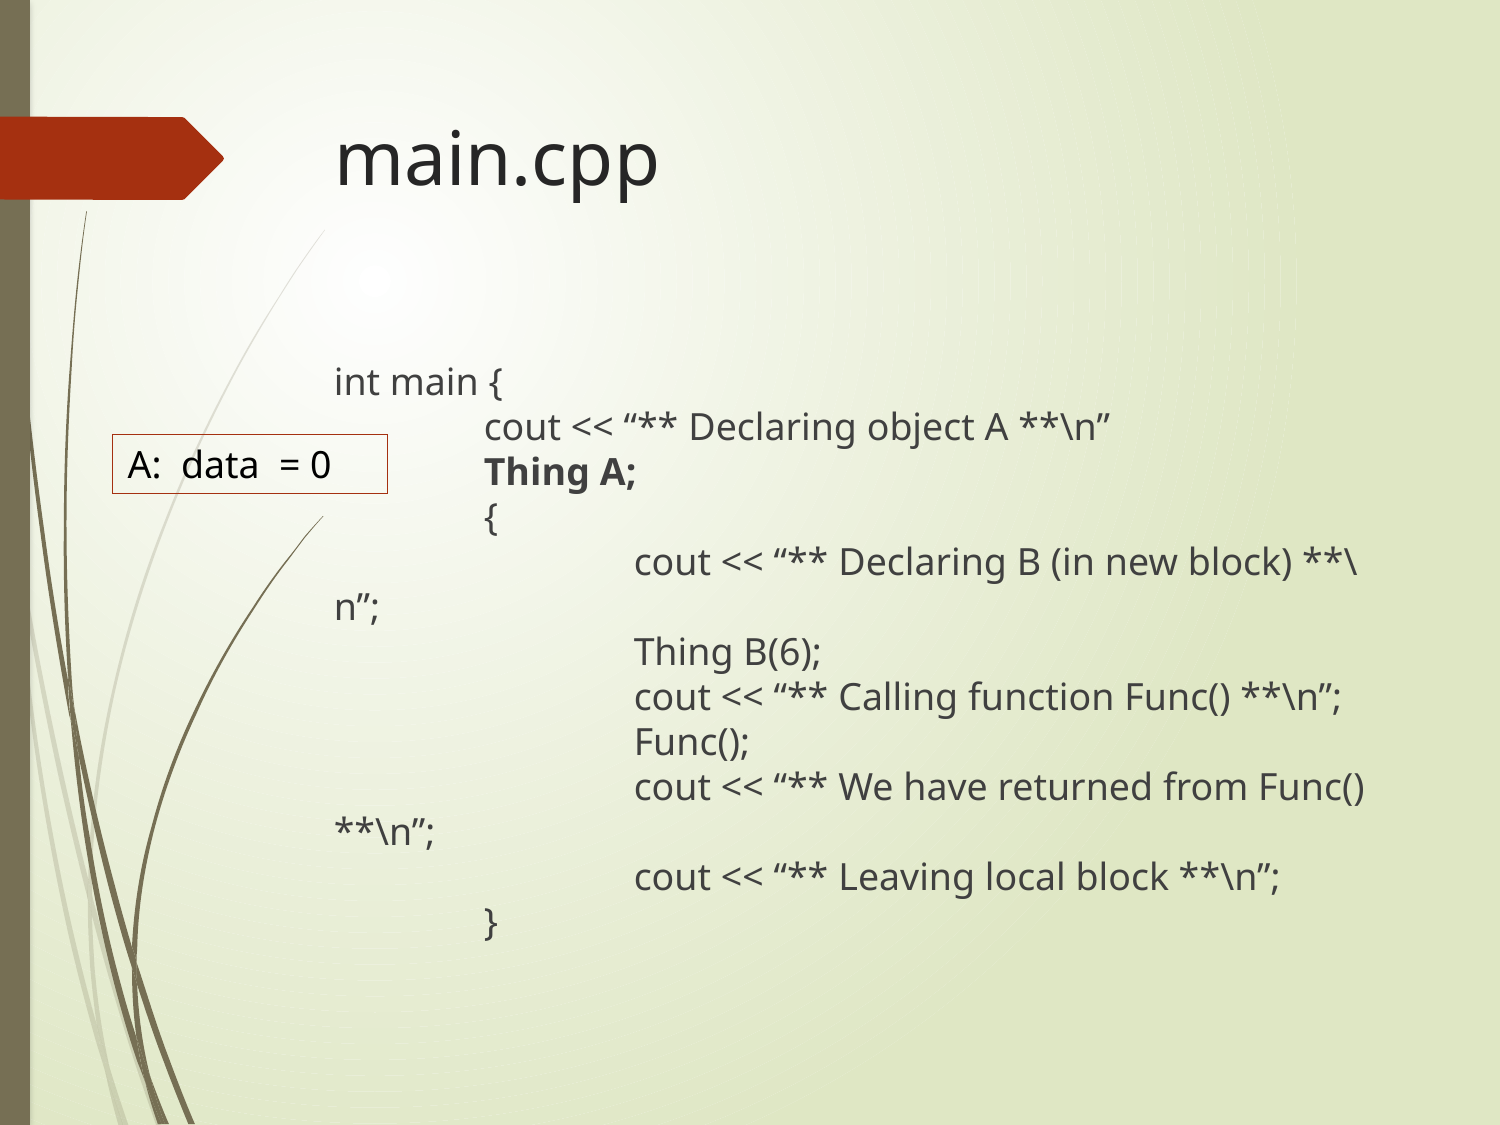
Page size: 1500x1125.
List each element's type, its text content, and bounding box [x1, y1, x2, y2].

title main.cpp [319, 102, 1400, 313]
list int main { cout << “** Declaring object A **\n” Thing A; { cout << “** Declaring B (in new block) **\n”; Thing B(6); cout << “** Calling function Func() **\n”; Func(); cout << “** We have returned from Func() **\n”; cout << “** Leaving local block **\n”; } [318, 350, 1400, 970]
text_box A: data = 0 [112, 434, 388, 494]
